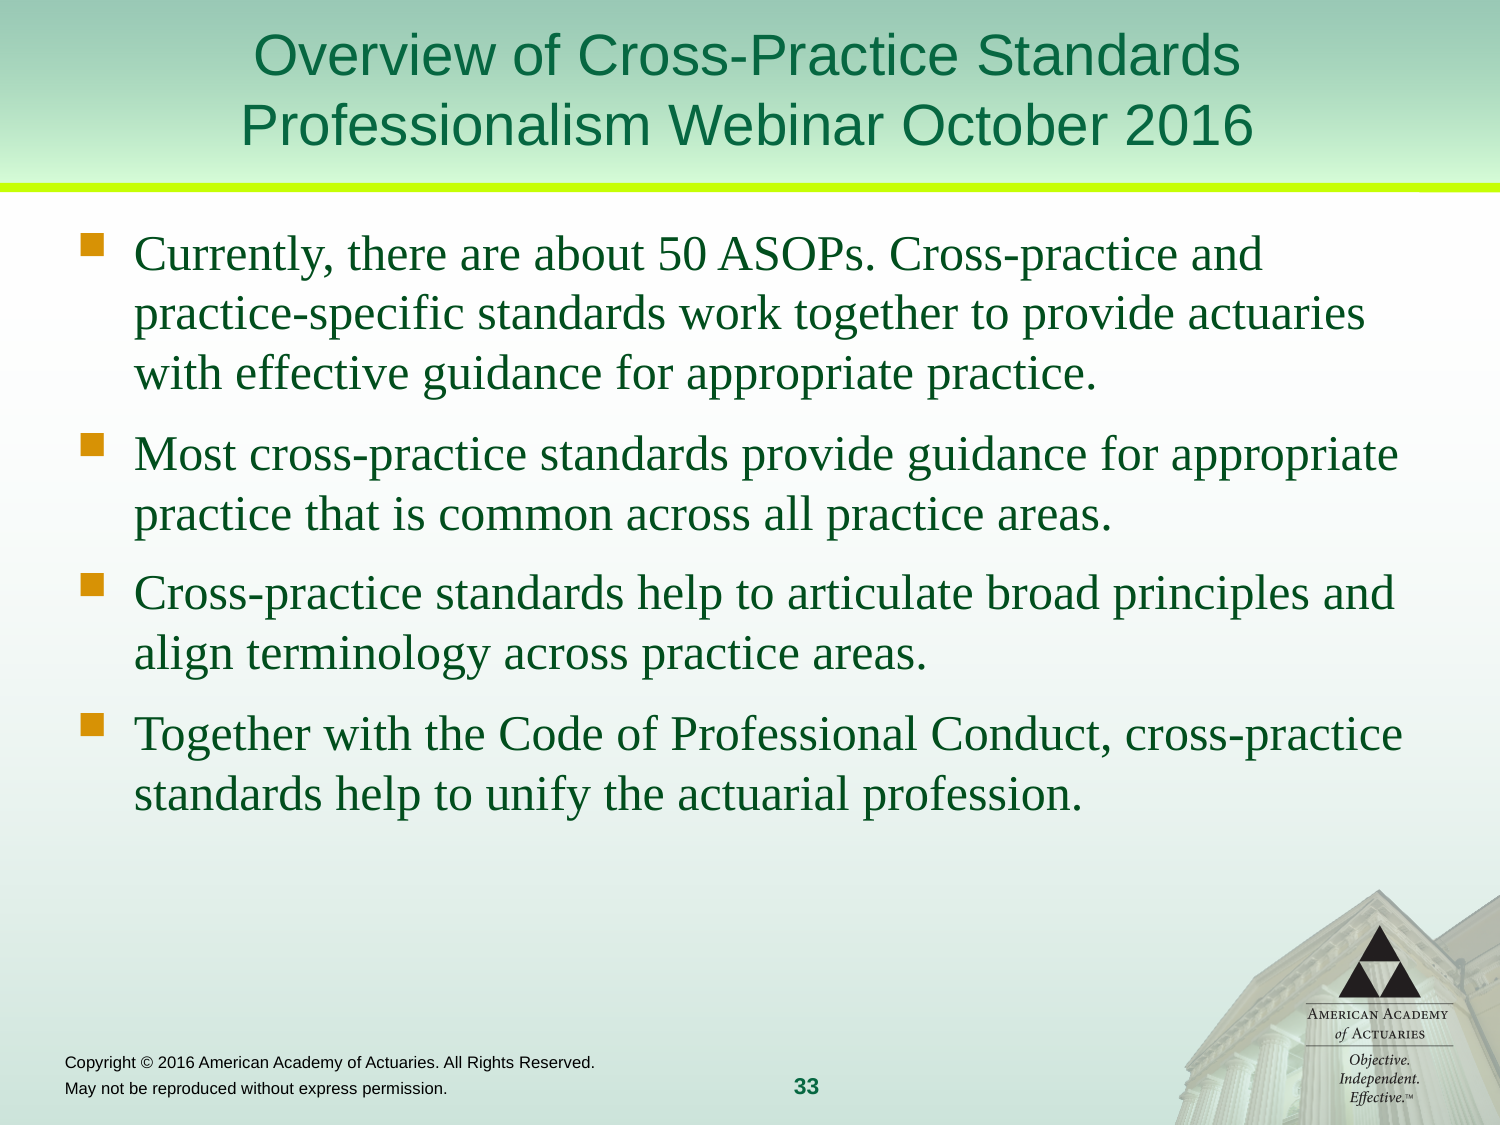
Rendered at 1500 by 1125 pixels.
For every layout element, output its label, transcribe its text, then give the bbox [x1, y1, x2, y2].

title Overview of Cross-Practice Standards Professionalism Webinar October 2016 [49, 0, 1447, 176]
list Currently, there are about 50 ASOPs. Cross-practice and practice-specific standards work together to provide actuaries with effective guidance for appropriate practice. Most cross-practice standards provide guidance for appropriate practice that is common across all practice areas. Cross-practice standards help to articulate broad principles and align terminology across practice areas. Together with the Code of Professional Conduct, cross-practice standards help to unify the actuarial profession. [62, 212, 1438, 1006]
